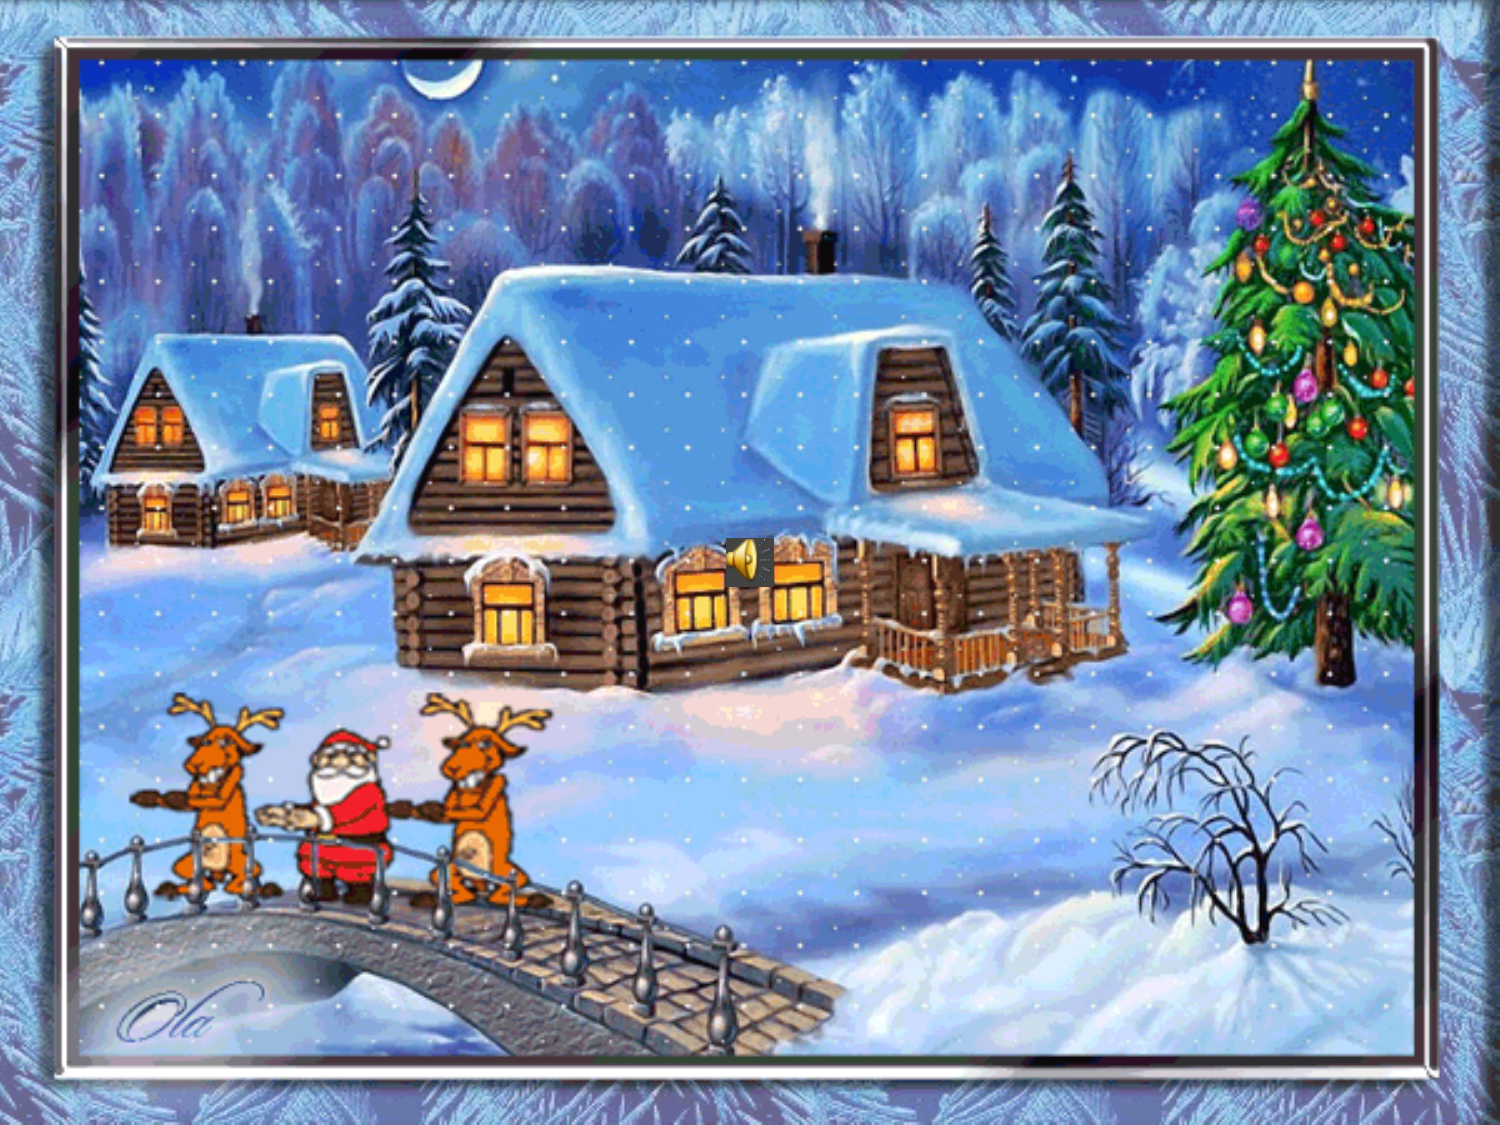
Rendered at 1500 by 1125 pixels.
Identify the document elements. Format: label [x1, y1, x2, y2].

list [0, 0, 1500, 1125]
picture [724, 537, 776, 588]
